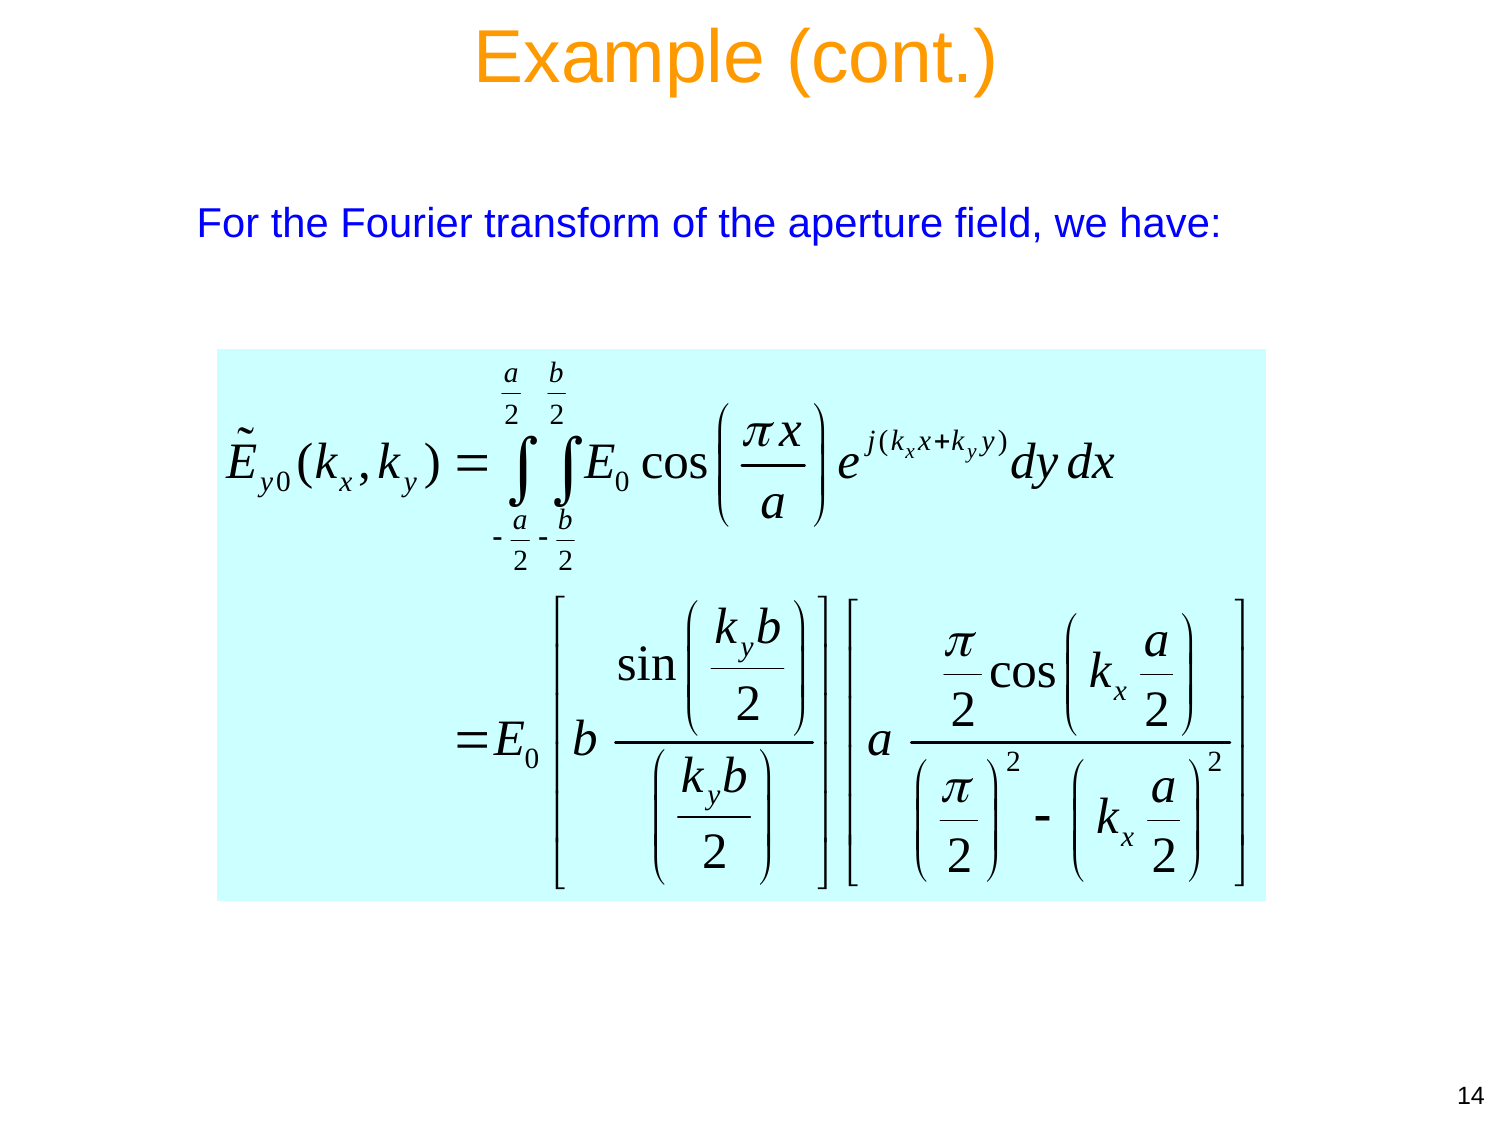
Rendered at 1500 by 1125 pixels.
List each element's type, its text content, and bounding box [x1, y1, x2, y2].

slide_number 14 [1149, 1065, 1500, 1125]
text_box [216, 348, 1266, 902]
text_box For the Fourier transform of the aperture field, we have: [181, 188, 1238, 253]
text_box Example (cont.) [458, 0, 1030, 105]
